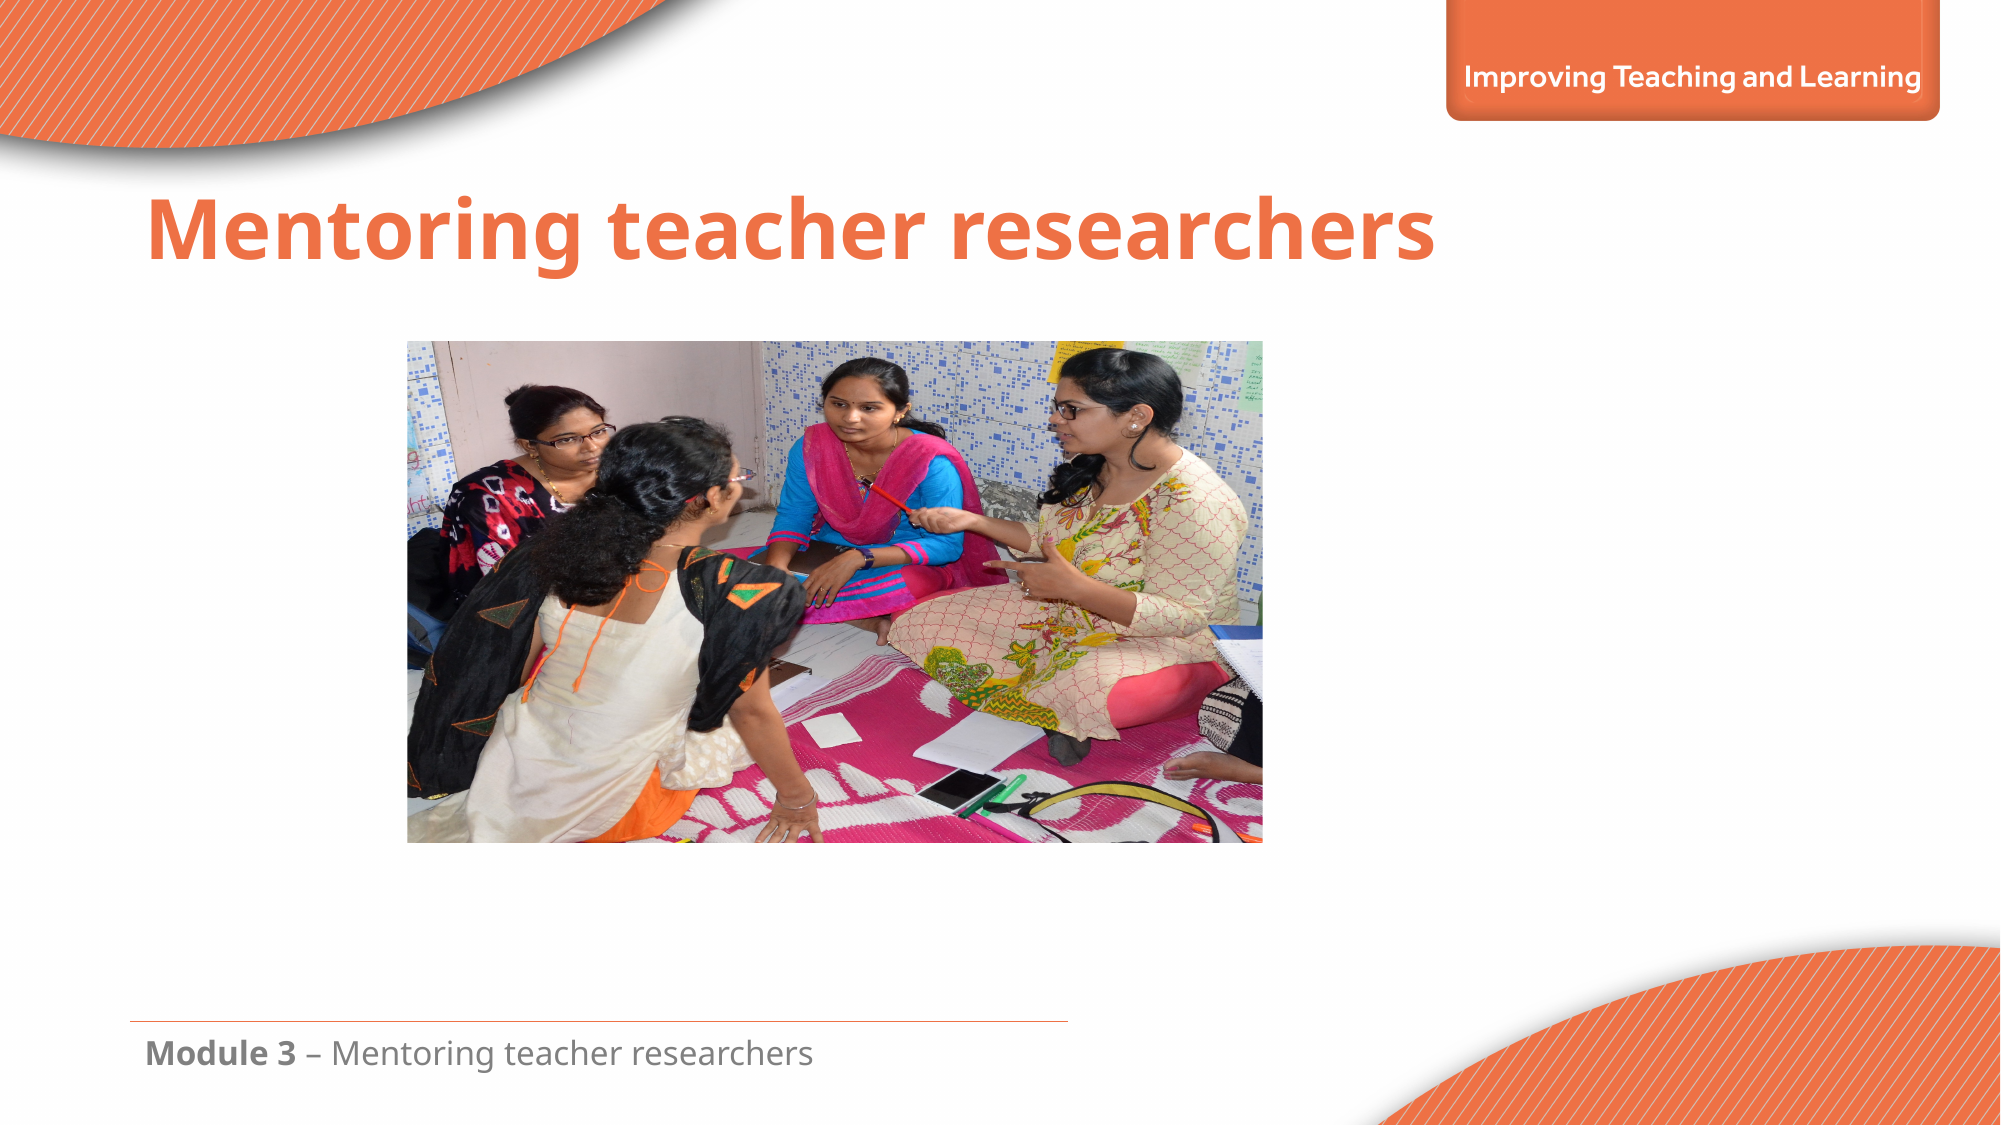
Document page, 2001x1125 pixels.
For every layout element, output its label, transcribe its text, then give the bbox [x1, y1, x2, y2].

picture [407, 341, 1263, 843]
list Mentoring teacher researchers [129, 179, 1919, 278]
text_box Module 3 – Mentoring teacher researchers [129, 1029, 1919, 1125]
